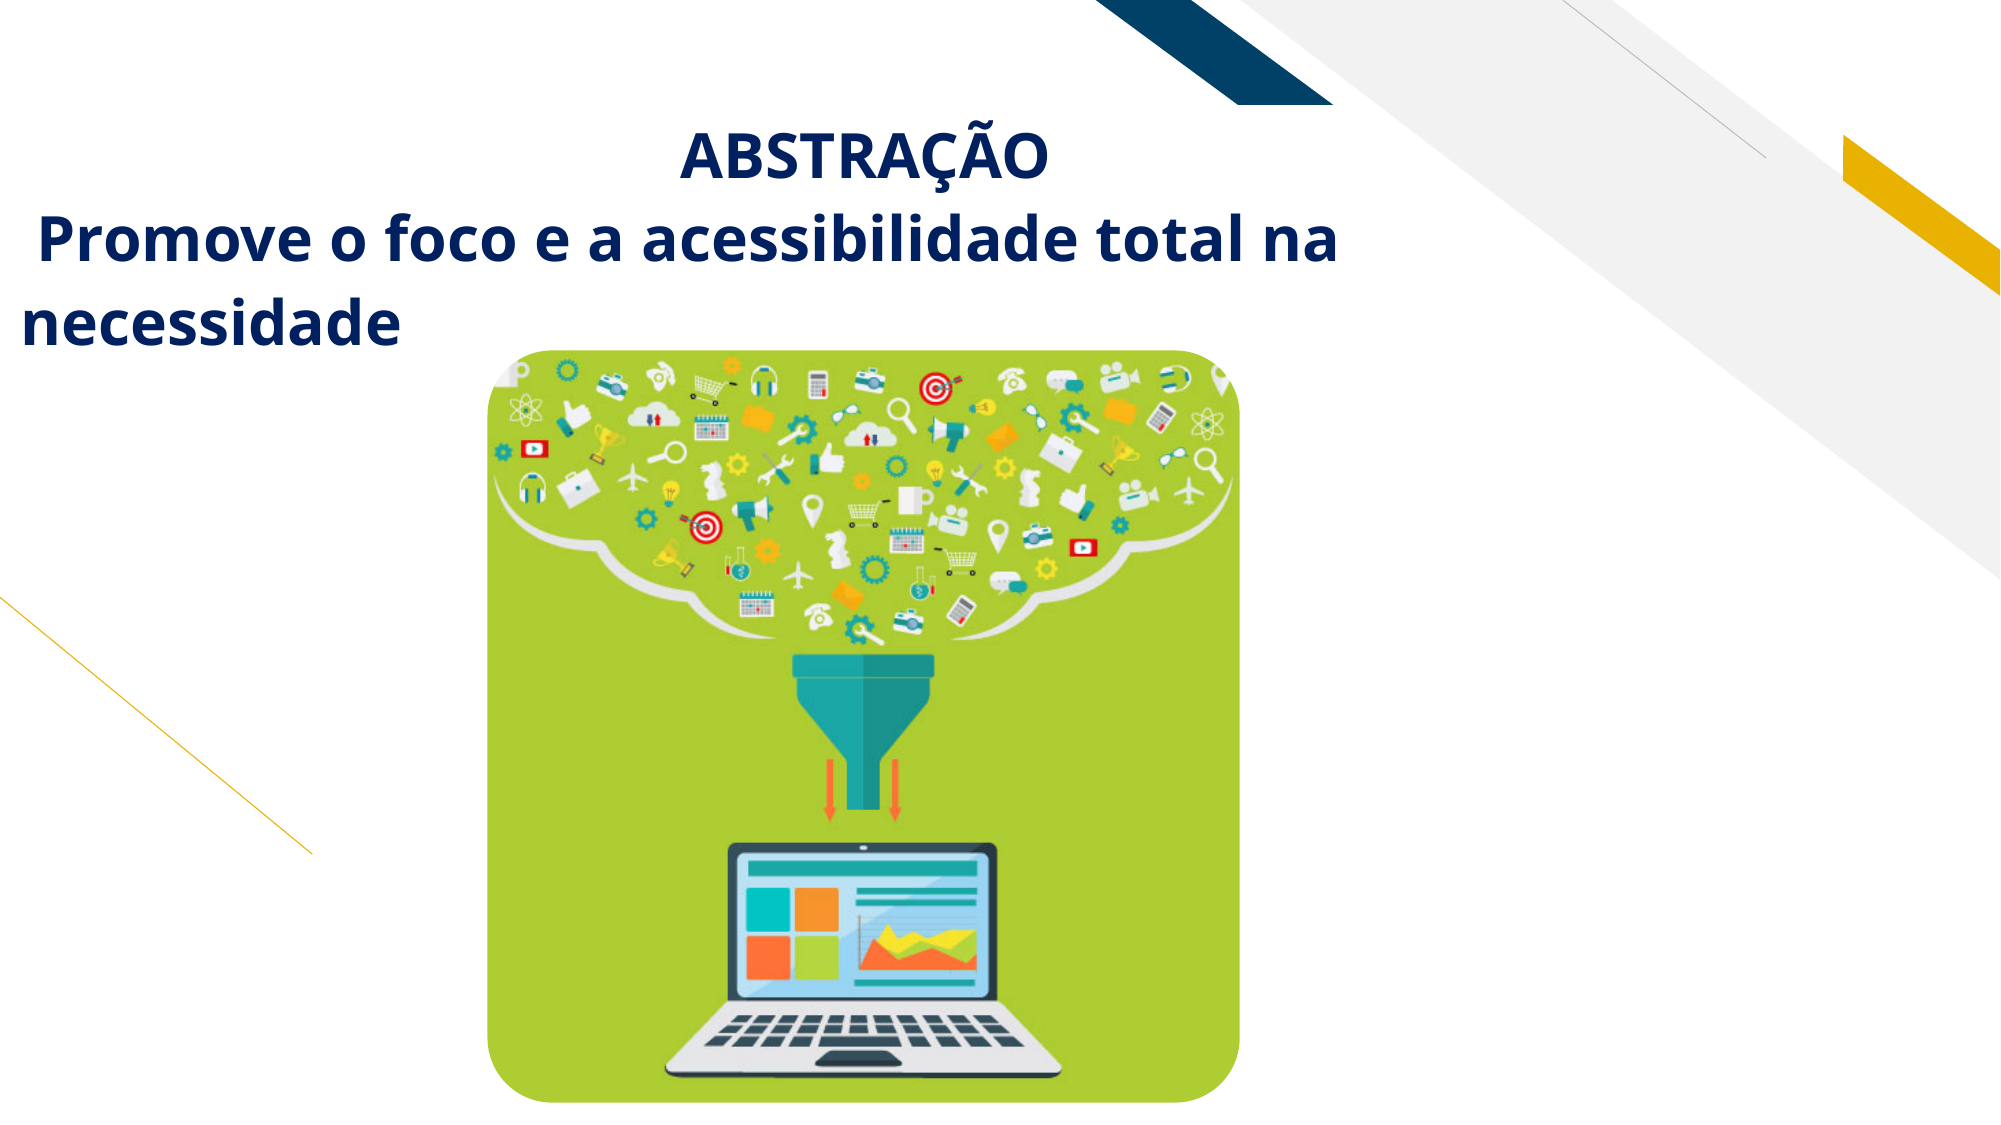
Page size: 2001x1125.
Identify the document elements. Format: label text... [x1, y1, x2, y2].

picture [487, 350, 1240, 1103]
text_box ABSTRAÇÃO Promove o foco e a acessibilidade total na necessidade [20, 107, 1712, 283]
